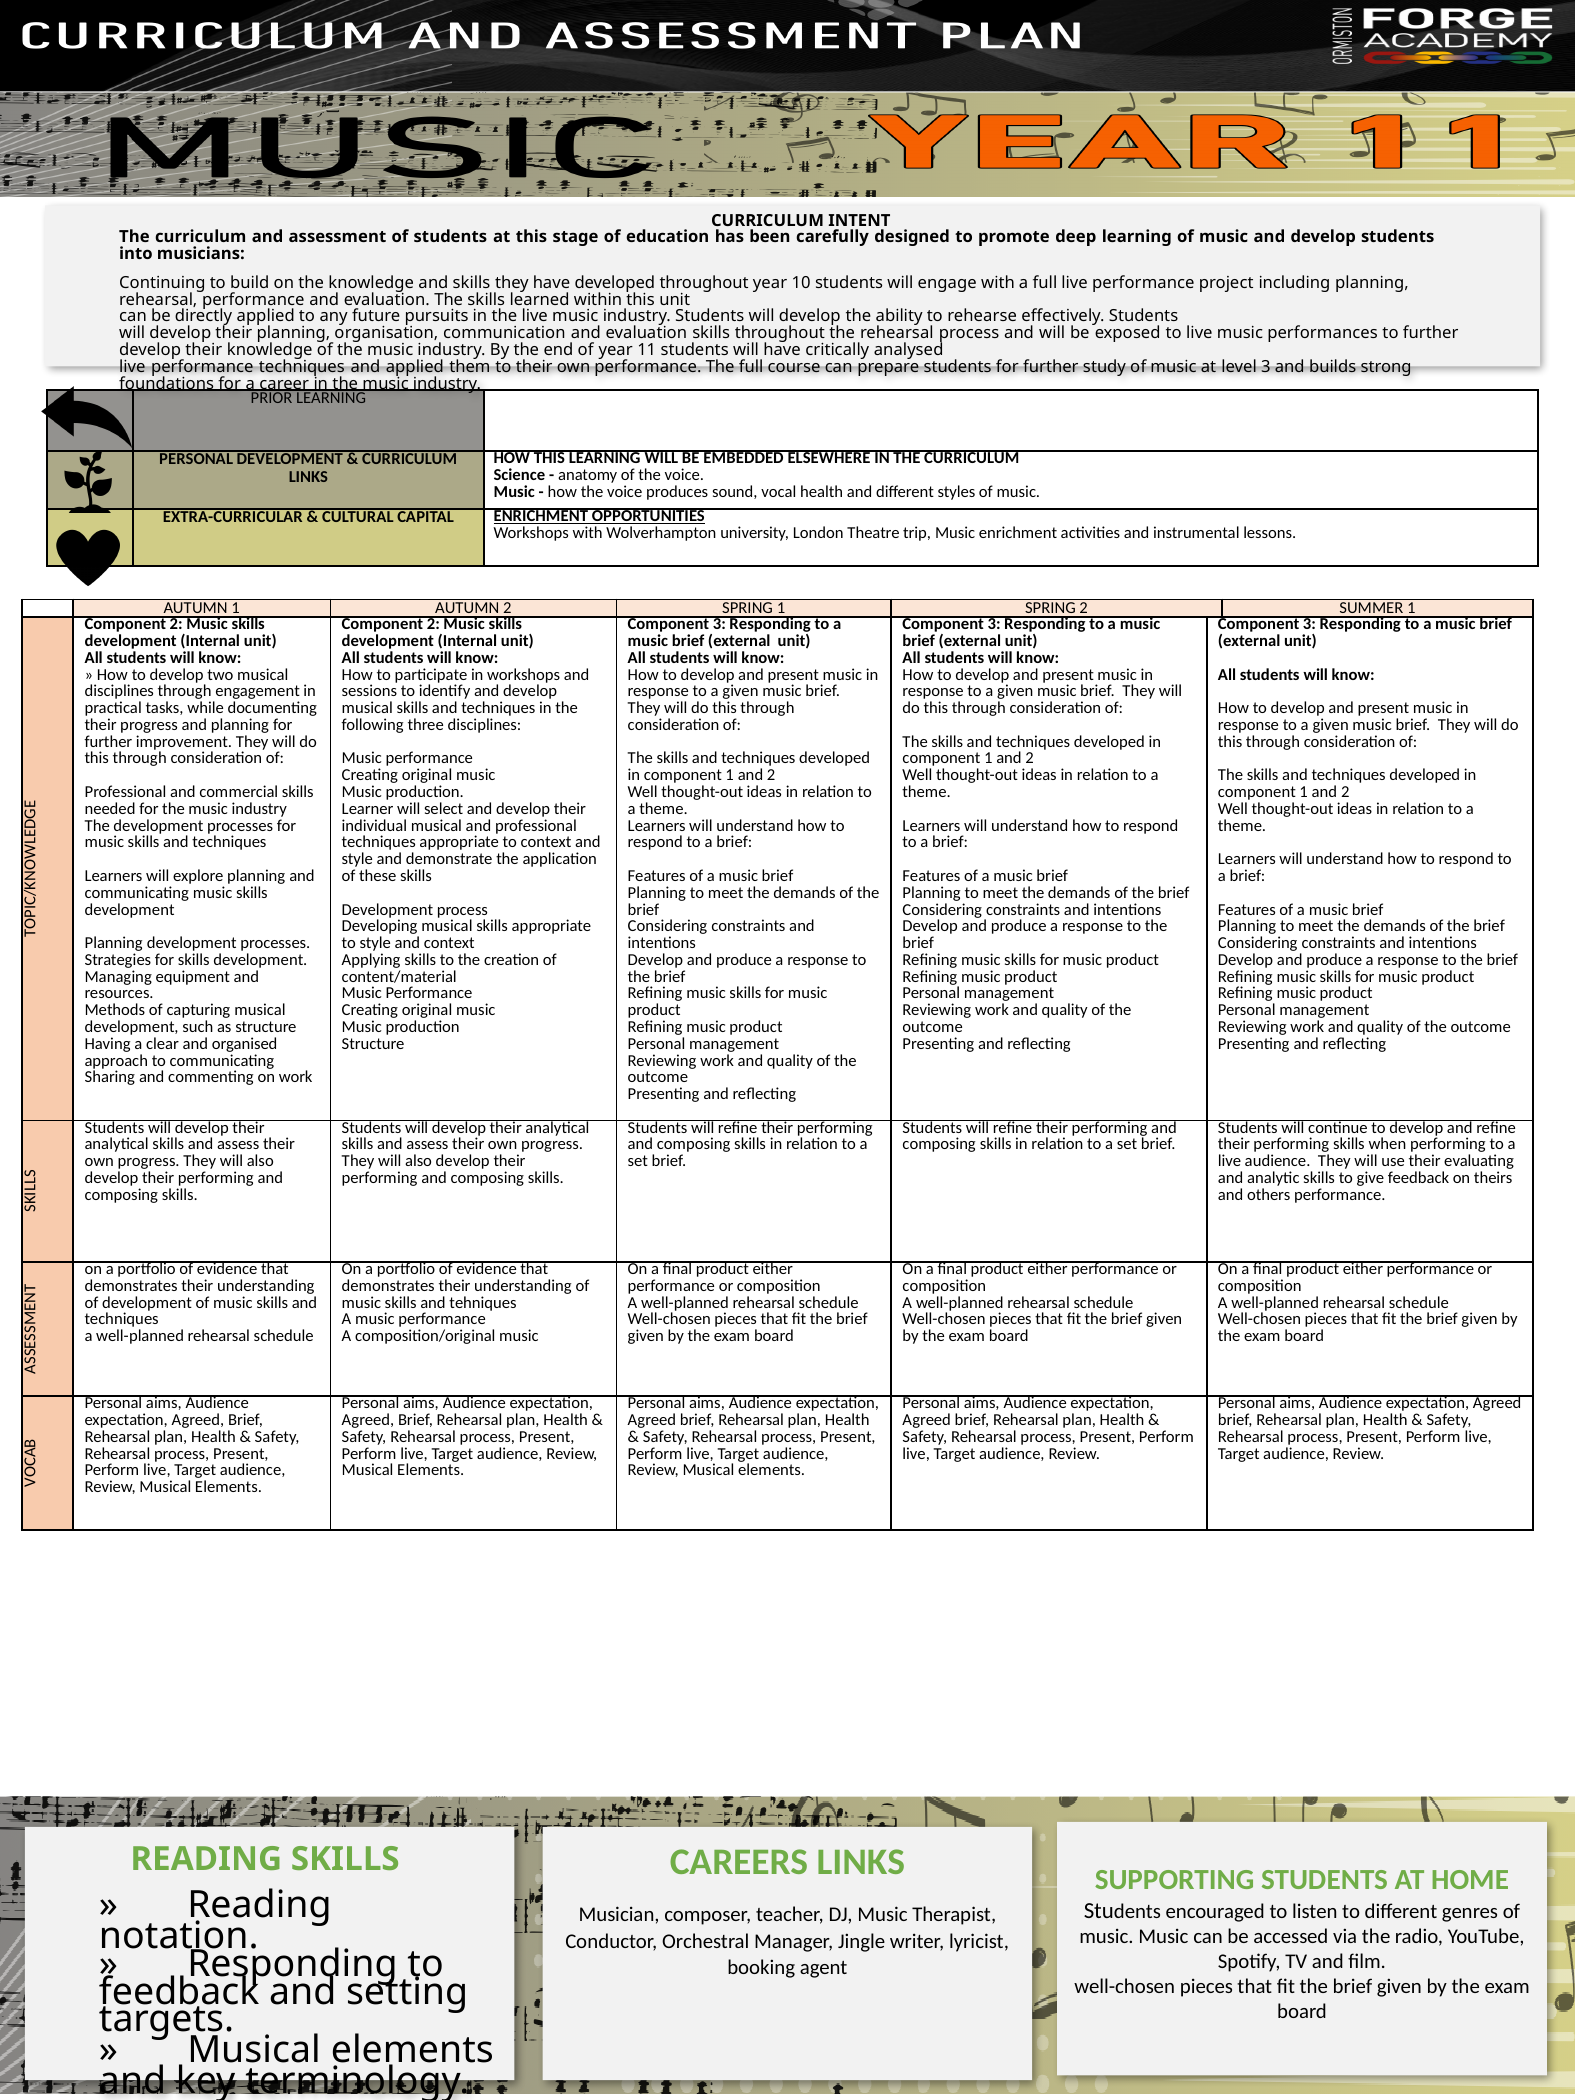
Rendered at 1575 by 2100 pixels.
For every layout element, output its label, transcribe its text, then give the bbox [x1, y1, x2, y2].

table_cell On a portfolio of evidence that demonstrates their understanding of music skills and tehniques A music performance A composition/original music [331, 1263, 616, 1395]
table_cell VOCAB [23, 1397, 72, 1529]
table_header SPRING 2 [892, 600, 1221, 616]
table_cell Component 3: Responding to a music brief (external unit) All students will know: How to develop and present music in response to a given music brief. They will do this through consideration of: The skills and techniques developed in component 1 and 2 Well thought-out ideas in relation to a theme. Learners will understand how to respond to a brief: Features of a music brief Planning to meet the demands of the brief Considering constraints and intentions Develop and produce a response to the brief Refining music skills for music product Refining music product Personal management Reviewing work and quality of the outcome Presenting and reflecting [1208, 618, 1532, 1120]
picture [0, 0, 1575, 197]
table_cell Students will develop their analytical skills and assess their own progress. They will also develop their performing and composing skills. [74, 1121, 330, 1261]
table_cell EXTRA-CURRICULAR & CULTURAL CAPITAL [141, 510, 483, 565]
table_cell ASSESSMENT [23, 1263, 72, 1395]
table_cell Component 2: Music skills development (Internal unit) All students will know: » How to develop two musical disciplines through engagement in practical tasks, while documenting their progress and planning for further improvement. They will do this through consideration of: Professional and commercial skills needed for the music industry The development processes for music skills and techniques Learners will explore planning and communicating music skills development Planning development processes. Strategies for skills development. Managing equipment and resources. Methods of capturing musical development, such as structure Having a clear and organised approach to communicating Sharing and commenting on work [74, 618, 330, 1120]
table_cell Personal aims, Audience expectation, Agreed brief, Rehearsal plan, Health & Safety, Rehearsal process, Present, Perform live, Target audience, Review. [892, 1397, 1206, 1529]
table_cell HOW THIS LEARNING WILL BE EMBEDDED ELSEWHERE IN THE CURRICULUM Science - anatomy of the voice. Music - how the voice produces sound, vocal health and different styles of music. [485, 452, 1537, 508]
table_header AUTUMN 1 [74, 600, 330, 616]
table_cell Students will continue to develop and refine their performing skills when performing to a live audience. They will use their evaluating and analytic skills to give feedback on theirs and others performance. [1208, 1121, 1532, 1261]
table_header SPRING 1 [617, 600, 890, 616]
table_cell PERSONAL DEVELOPMENT & CURRICULUM LINKS [141, 452, 483, 508]
table_header SUMMER 1 [1223, 600, 1532, 616]
table_header [485, 391, 1537, 450]
table_cell Students will refine their performing and composing skills in relation to a set brief. [892, 1121, 1206, 1261]
table_cell On a final product either performance or composition A well-planned rehearsal schedule Well-chosen pieces that fit the brief given by the exam board [892, 1263, 1206, 1395]
picture [0, 1782, 1575, 2094]
table_cell Students will refine their performing and composing skills in relation to a set brief. [617, 1121, 890, 1261]
table_header PRIOR LEARNING [141, 391, 483, 450]
table_header [23, 600, 72, 616]
table_cell on a portfolio of evidence that demonstrates their understanding of development of music skills and techniques a well-planned rehearsal schedule [74, 1263, 330, 1395]
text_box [32, 366, 141, 600]
table_header AUTUMN 2 [331, 600, 616, 616]
text_box CURRICULUM INTENT The curriculum and assessment of students at this stage of education has been carefully designed to promote deep learning of music and develop students into musicians: Continuing to build on the knowledge and skills they have developed throughout year 10 students will engage with a full live performance project including planning, rehearsal, performance and evaluation. The skills learned within this unit can be directly applied to any future pursuits in the live music industry. Students will develop the ability to rehearse effectively. Students will develop their planning, organisation, communication and evaluation skills throughout the rehearsal process and will be exposed to live music performances to further develop their knowledge of the music industry. By the end of year 11 students will have critically analysed live performance techniques and applied them to their own performance. The full course can prepare students for further study of music at level 3 and builds strong foundations for a career in the music industry. [45, 205, 1541, 367]
table_cell Component 2: Music skills development (Internal unit) All students will know: How to participate in workshops and sessions to identify and develop musical skills and techniques in the following three disciplines: Music performance Creating original music Music production. Learner will select and develop their individual musical and professional techniques appropriate to context and style and demonstrate the application of these skills Development process Developing musical skills appropriate to style and context Applying skills to the creation of content/material Music Performance Creating original music Music production Structure [331, 618, 616, 1120]
table_cell Personal aims, Audience expectation, Agreed, Brief, Rehearsal plan, Health & Safety, Rehearsal process, Present, Perform live, Target audience, Review, Musical Elements. [331, 1397, 616, 1529]
table_cell Component 3: Responding to a music brief (external unit) All students will know: How to develop and present music in response to a given music brief. They will do this through consideration of: The skills and techniques developed in component 1 and 2 Well thought-out ideas in relation to a theme. Learners will understand how to respond to a brief: Features of a music brief Planning to meet the demands of the brief Considering constraints and intentions Develop and produce a response to the brief Refining music skills for music product Refining music product Personal management Reviewing work and quality of the outcome Presenting and reflecting [617, 618, 890, 1120]
table_cell Personal aims, Audience expectation, Agreed, Brief, Rehearsal plan, Health & Safety, Rehearsal process, Present, Perform live, Target audience, Review, Musical Elements. [74, 1397, 330, 1529]
table_cell On a final product either performance or composition A well-planned rehearsal schedule Well-chosen pieces that fit the brief given by the exam board [617, 1263, 890, 1395]
table_cell Personal aims, Audience expectation, Agreed brief, Rehearsal plan, Health & Safety, Rehearsal process, Present, Perform live, Target audience, Review, Musical elements. [617, 1397, 890, 1529]
table_cell TOPIC/KNOWLEDGE [23, 618, 72, 1120]
table_cell Students will develop their analytical skills and assess their own progress. They will also develop their performing and composing skills. [331, 1121, 616, 1261]
table_cell On a final product either performance or composition A well-planned rehearsal schedule Well-chosen pieces that fit the brief given by the exam board [1208, 1263, 1532, 1395]
table_cell Component 3: Responding to a music brief (external unit) All students will know: How to develop and present music in response to a given music brief. They will do this through consideration of: The skills and techniques developed in component 1 and 2 Well thought-out ideas in relation to a theme. Learners will understand how to respond to a brief: Features of a music brief Planning to meet the demands of the brief Considering constraints and intentions Develop and produce a response to the brief Refining music skills for music product Refining music product Personal management Reviewing work and quality of the outcome Presenting and reflecting [892, 618, 1206, 1120]
table_cell SKILLS [23, 1121, 72, 1261]
table_cell ENRICHMENT OPPORTUNITIES Workshops with Wolverhampton university, London Theatre trip, Music enrichment activities and instrumental lessons. [485, 510, 1537, 565]
table_cell Personal aims, Audience expectation, Agreed brief, Rehearsal plan, Health & Safety, Rehearsal process, Present, Perform live, Target audience, Review. [1208, 1397, 1532, 1529]
